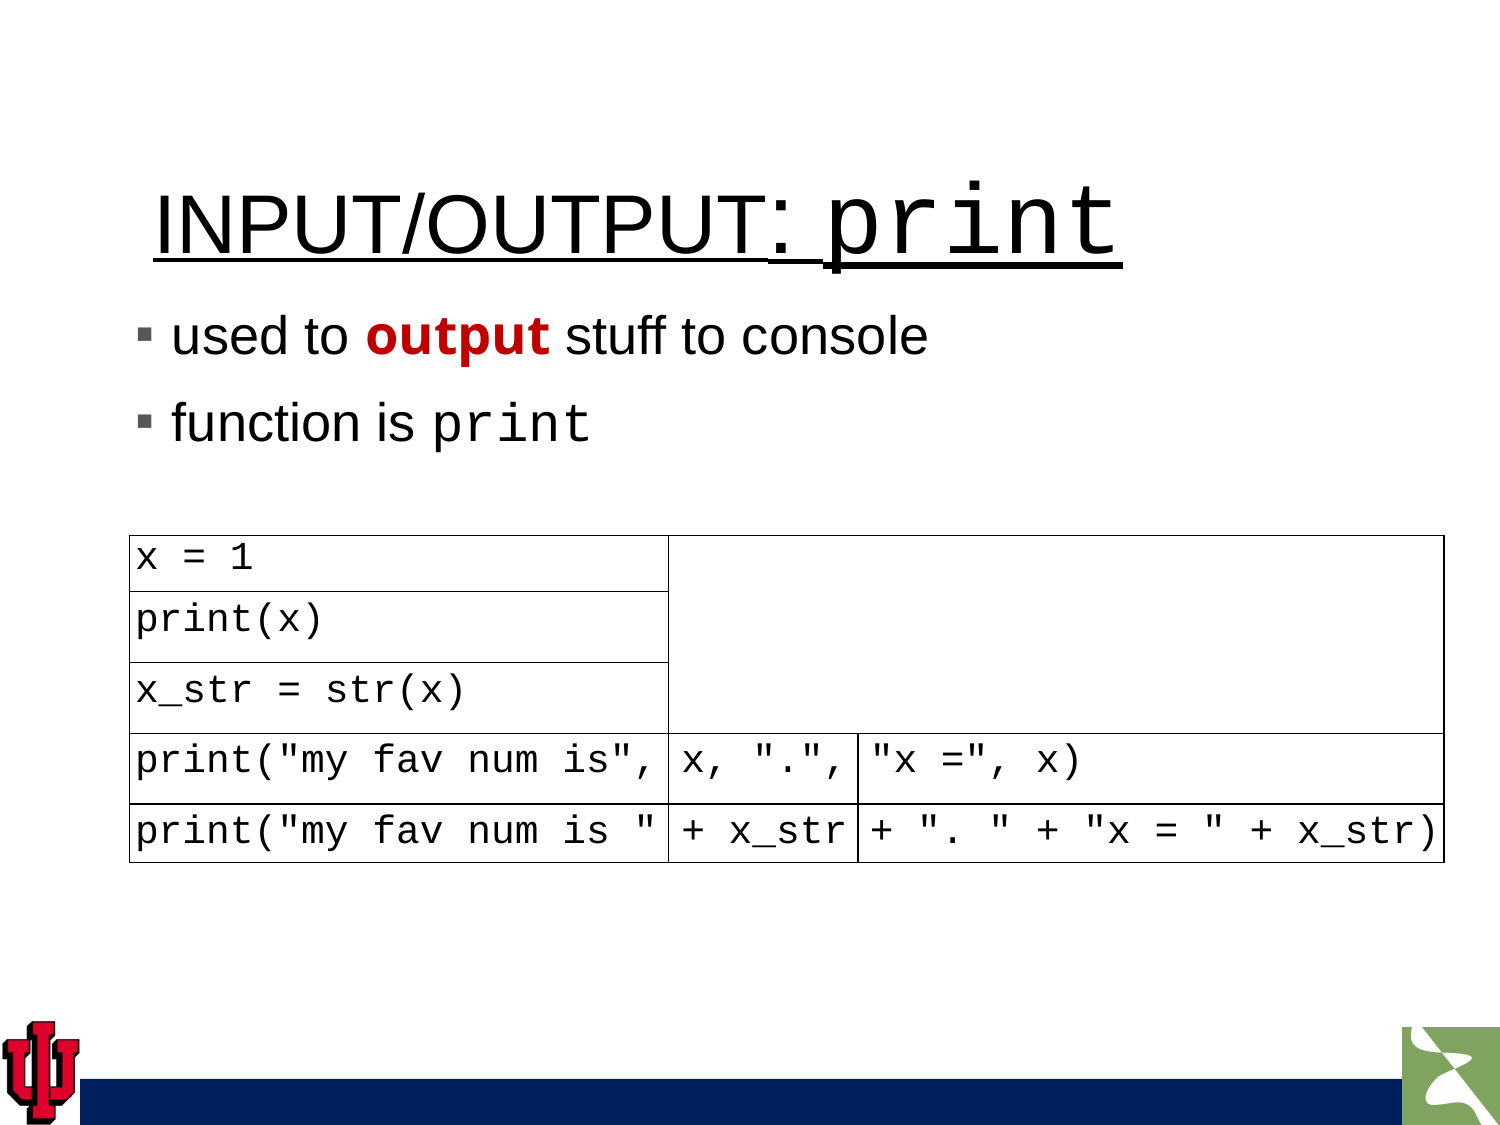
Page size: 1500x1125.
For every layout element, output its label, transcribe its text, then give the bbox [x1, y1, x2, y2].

table_cell print(x) [130, 592, 668, 662]
text_box used to output stuff to console function is print [132, 276, 975, 453]
picture [0, 1020, 80, 1125]
picture [1402, 1027, 1500, 1125]
title INPUT/OUTPUT: print [127, 49, 1379, 342]
table_header [669, 536, 1443, 733]
table_cell x_str = str(x) [130, 663, 668, 733]
table_header x = 1 [130, 536, 668, 591]
table_cell print("my fav num is " [130, 805, 668, 862]
table_cell + x_str [669, 805, 857, 862]
table_cell + ". " + "x = " + x_str) [859, 805, 1443, 862]
table_cell print("my fav num is", [130, 734, 668, 803]
table_cell x, ".", [669, 734, 857, 803]
table_cell "x =", x) [859, 734, 1443, 803]
